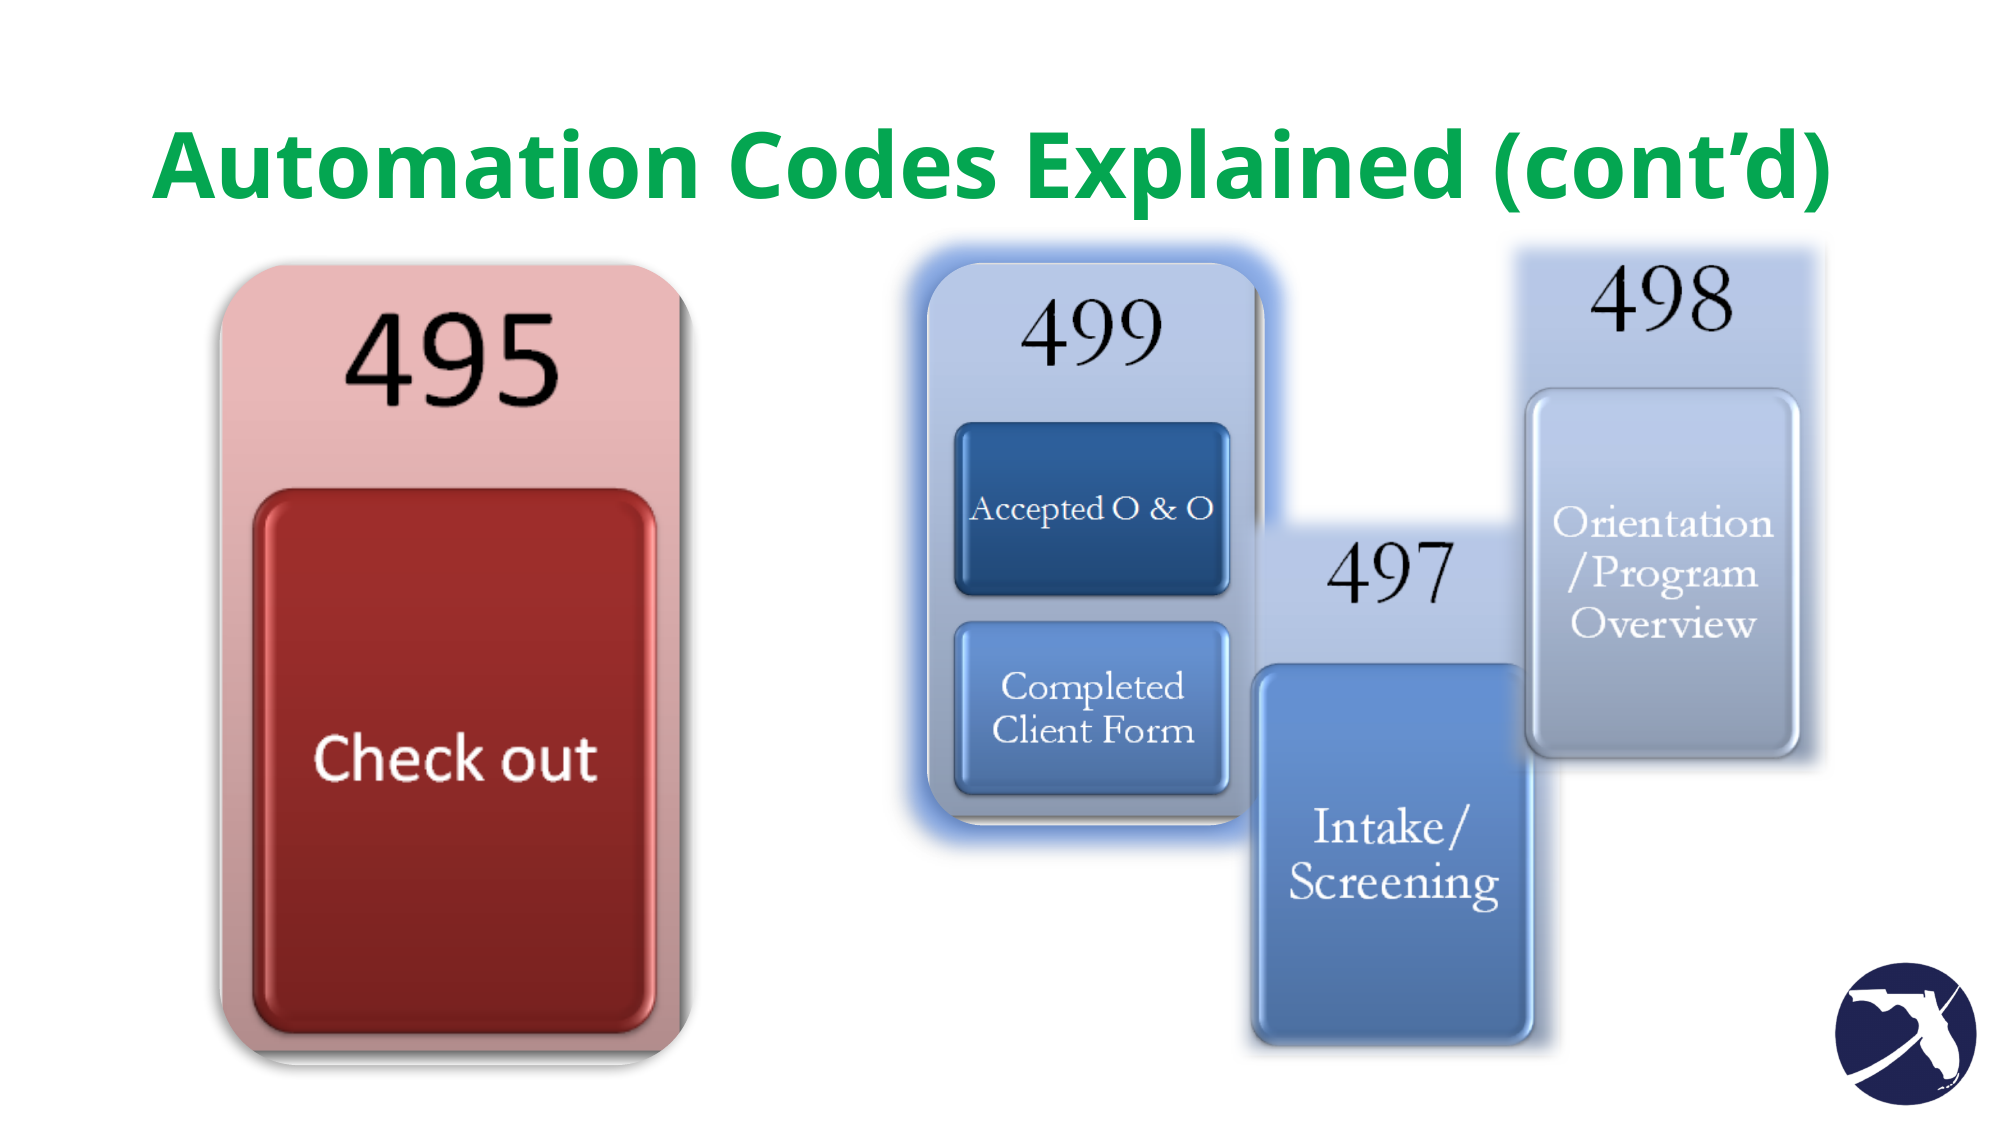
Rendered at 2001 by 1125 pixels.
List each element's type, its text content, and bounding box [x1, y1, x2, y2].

picture [927, 229, 1835, 1066]
picture [1834, 961, 1979, 1109]
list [219, 262, 695, 1066]
title Automation Codes Explained (cont’d) [137, 59, 1863, 278]
